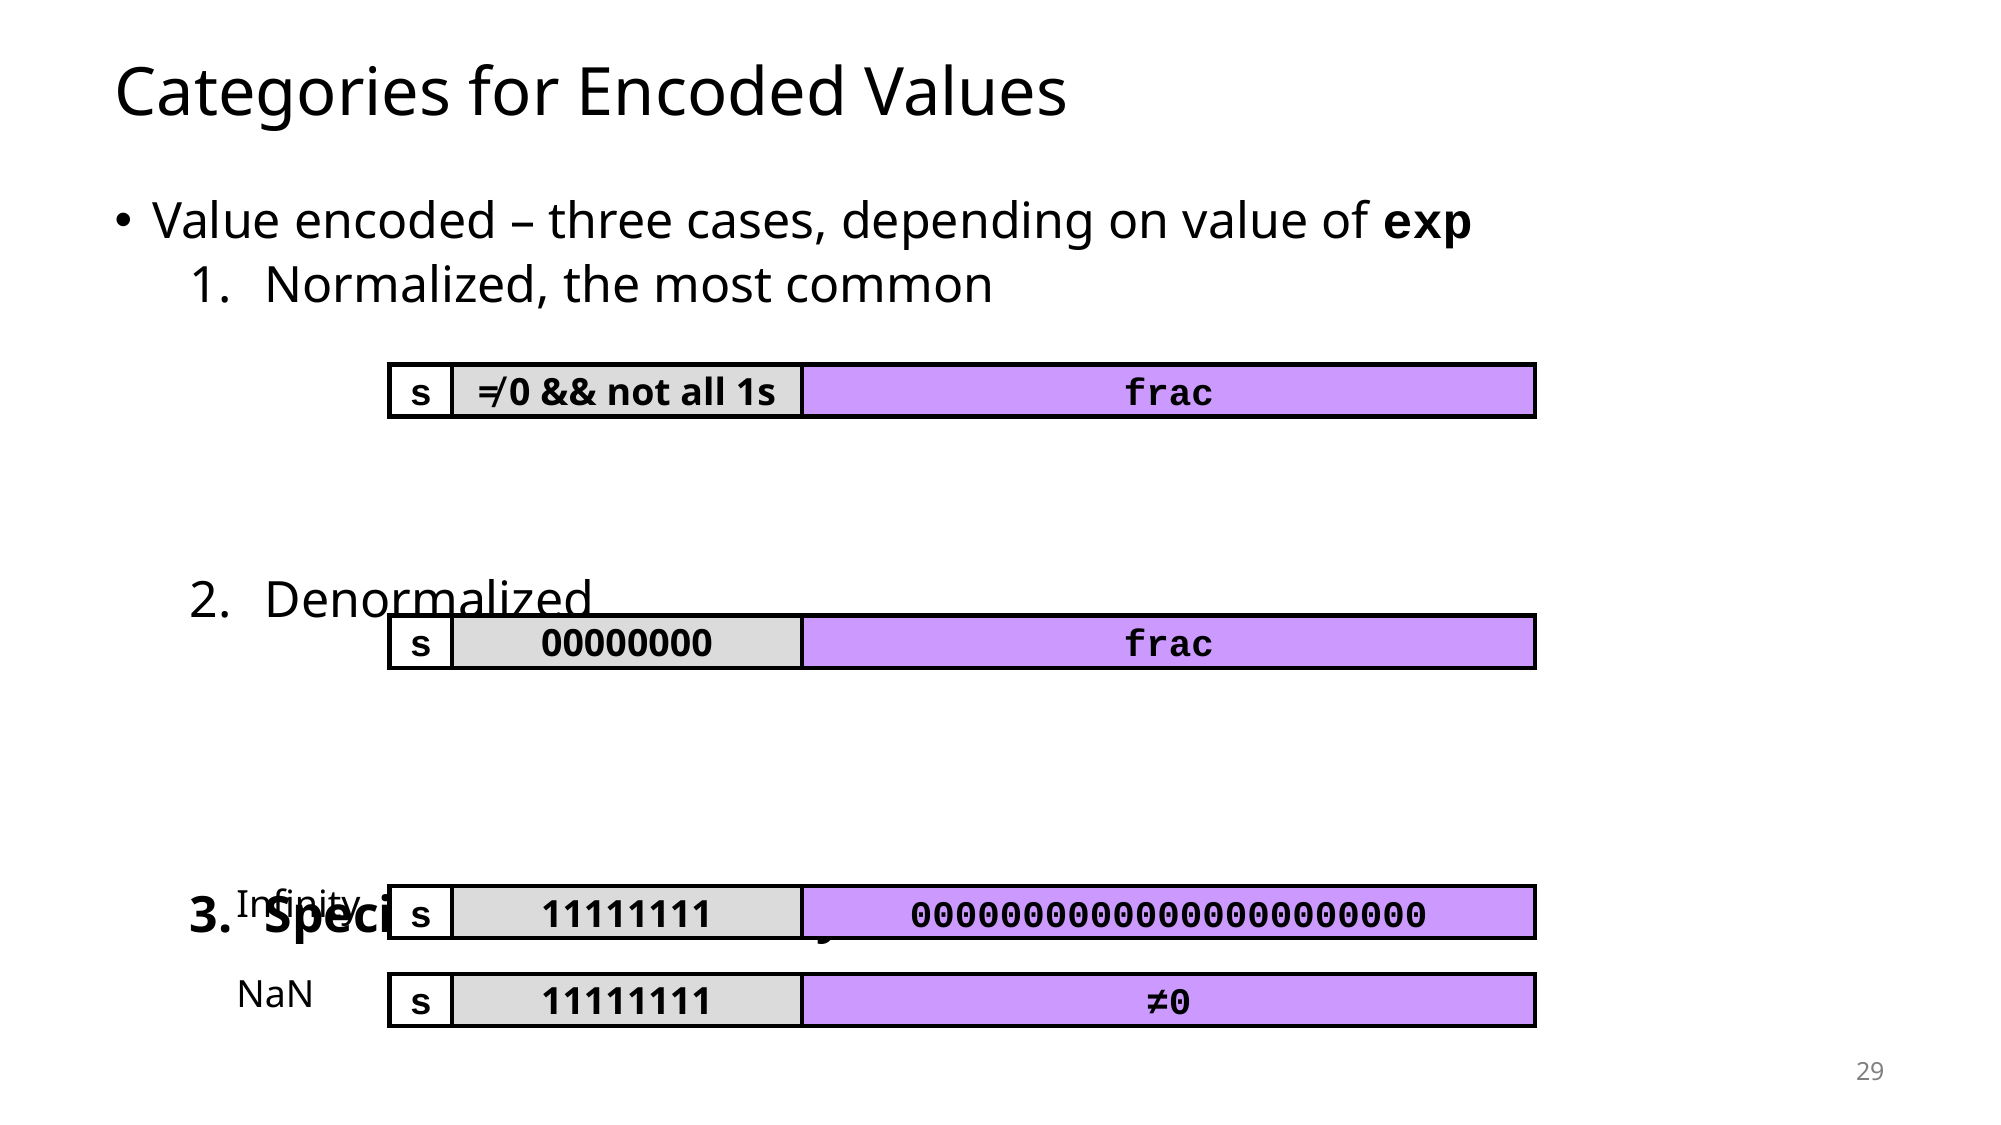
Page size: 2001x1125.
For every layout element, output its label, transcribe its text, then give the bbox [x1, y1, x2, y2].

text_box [389, 973, 1536, 1026]
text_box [389, 615, 1536, 668]
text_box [389, 886, 1536, 939]
slide_number 29 [1749, 1042, 1900, 1103]
text_box NaN [221, 962, 330, 1022]
list Value encoded – three cases, depending on value of exp Normalized, the most common Denormalized Special values – infinity and NaN [99, 187, 1900, 1013]
text_box Infinity [221, 872, 376, 933]
title Categories for Encoded Values [99, 37, 1900, 150]
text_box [389, 364, 1536, 417]
